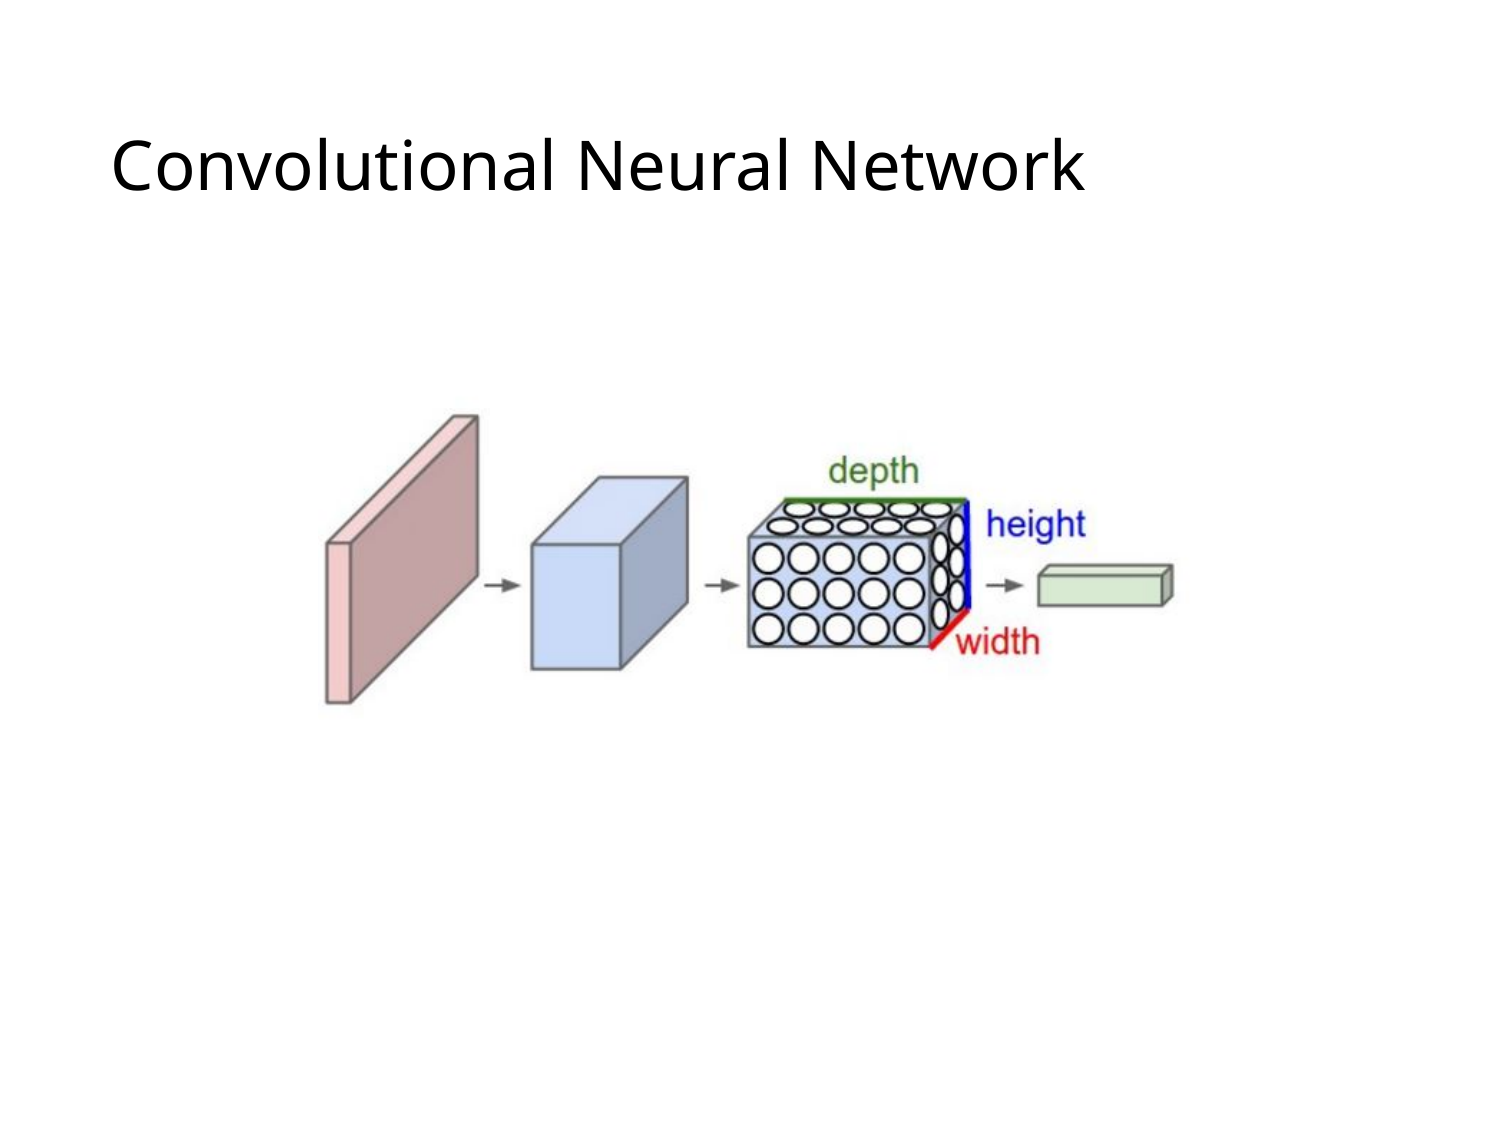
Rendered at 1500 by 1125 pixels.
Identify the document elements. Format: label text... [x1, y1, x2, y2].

picture [318, 374, 1238, 741]
title Convolutional Neural Network [102, 59, 1398, 278]
